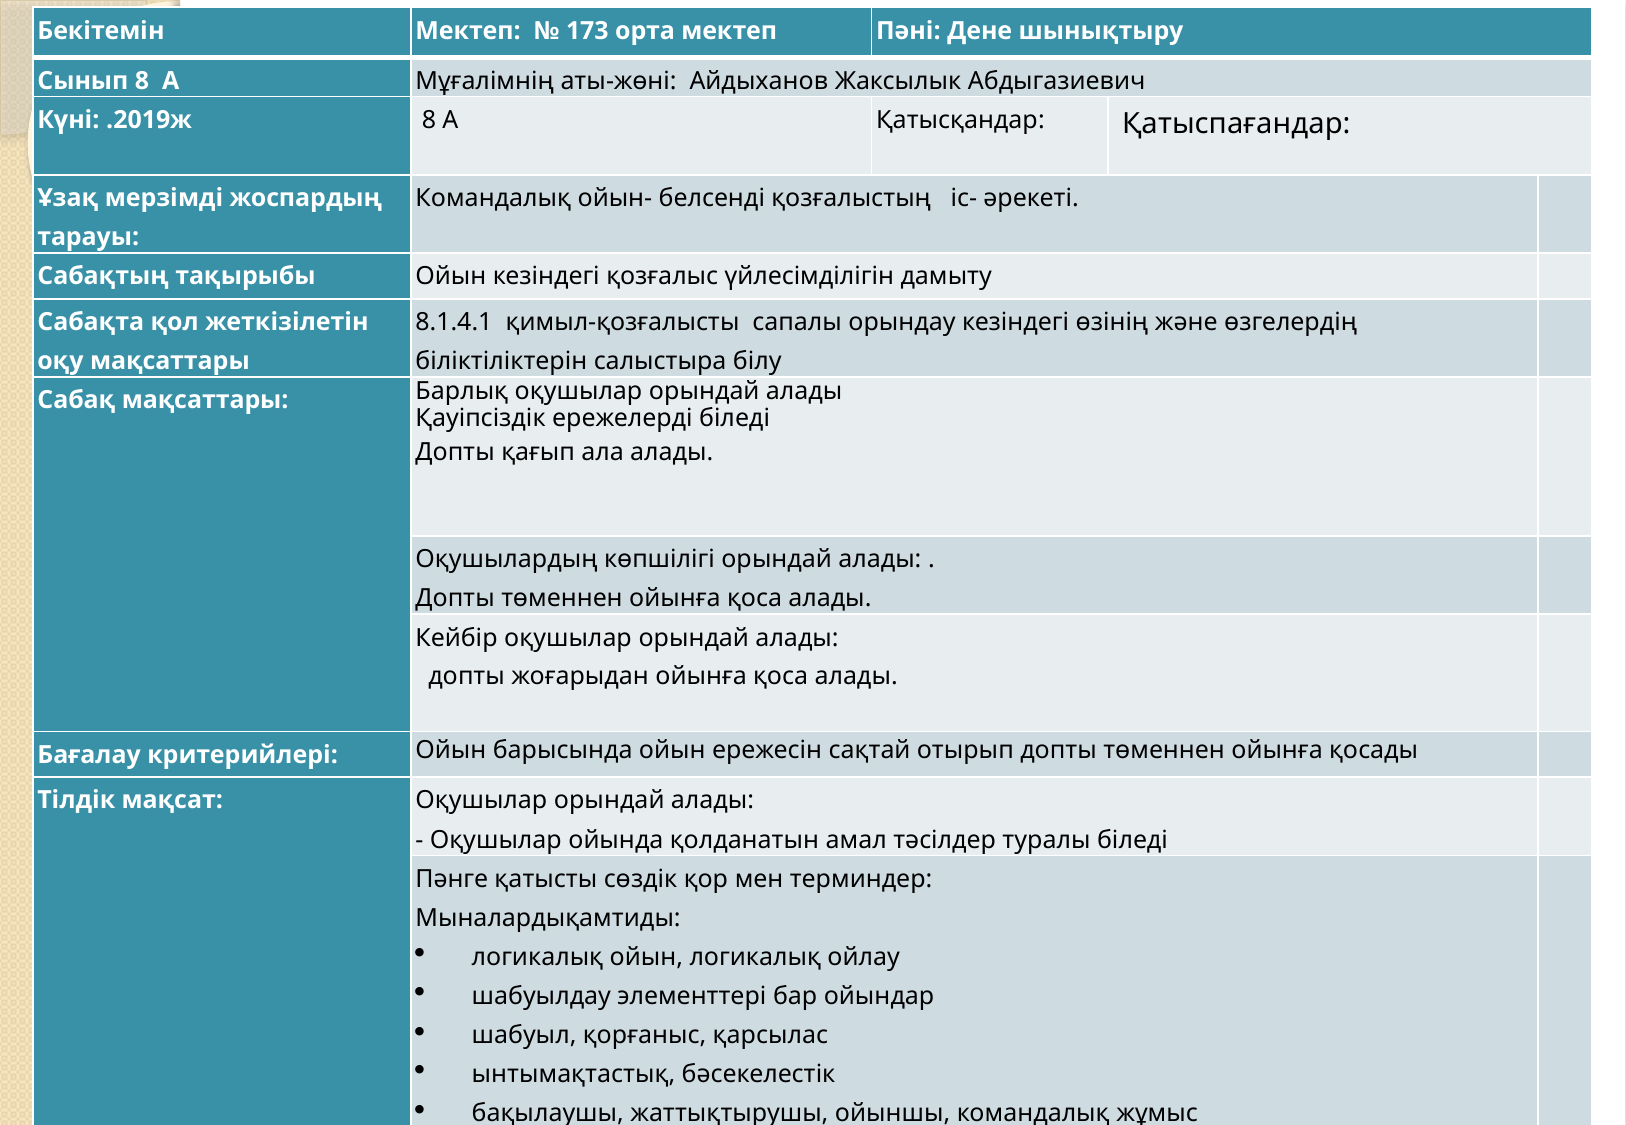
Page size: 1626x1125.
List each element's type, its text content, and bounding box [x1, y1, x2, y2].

table_cell Оқушылардың көпшілігі орындай алады: . Допты төменнен ойынға қоса алады. [412, 537, 1537, 613]
table_cell [1539, 615, 1591, 731]
table_cell Сабақтың тақырыбы [34, 254, 410, 298]
table_cell 8 А [412, 97, 871, 174]
table_cell [1539, 176, 1591, 252]
table_cell [1539, 378, 1591, 535]
table_cell Күні: .2019ж [34, 97, 410, 174]
table_header Пәні: Дене шынықтыру [872, 8, 1591, 55]
table_cell Ұзақ мерзімді жоспардың тарауы: [34, 176, 410, 252]
table_cell Сынып 8 А [34, 60, 410, 96]
table_cell [1539, 300, 1591, 376]
table_cell Оқушылар орындай алады: - Оқушылар ойында қолданатын амал тәсілдер туралы біледі [412, 778, 1537, 855]
table_cell Бағалау критерийлері: [34, 732, 410, 776]
table_header Мектеп: № 173 орта мектеп [412, 8, 871, 55]
table_cell Сабақта қол жеткізілетін оқу мақсаттары [34, 300, 410, 376]
table_cell [1539, 537, 1591, 613]
table_cell Командалық ойын- белсенді қозғалыстың іс- әрекеті. [412, 176, 1537, 252]
table_cell Кейбір оқушылар орындай алады: допты жоғарыдан ойынға қоса алады. [412, 615, 1537, 731]
table_cell Сабақ мақсаттары: [34, 378, 410, 731]
table_cell Тілдік мақсат: [34, 778, 410, 1125]
table_header Бекітемін [34, 8, 410, 55]
table_cell Ойын барысында ойын ережесін сақтай отырып допты төменнен ойынға қосады [412, 732, 1537, 776]
table_cell Ойын кезіндегі қозғалыс үйлесімділігін дамыту [412, 254, 1537, 298]
table_cell 8.1.4.1 ­ қимыл-қозғалысты сапалы орындау кезіндегі өзінің және өзгелердің біліктіліктерін салыстыра білу [412, 300, 1537, 376]
table_cell Пәнге қатысты сөздік қор мен терминдер: Мыналардықамтиды: логикалық ойын, логикалық ойлау шабуылдау элементтері бар ойындар шабуыл, қорғаныс, қарсылас ынтымақтастық, бәсекелестік бақылаушы, жаттықтырушы, ойыншы, командалық жұмыс тактика, стратегия жүгіру, жалтару, жылдамдықты және бағытты өзгертуұпайларды есептеу жүйесі, ережелер [412, 856, 1537, 1125]
table_cell Барлық оқушылар орындай алады Қауіпсіздік ережелерді біледі Допты қағып ала алады. [412, 378, 1537, 535]
table_cell [1539, 856, 1591, 1125]
table_cell Қатысқандар: [872, 97, 1107, 174]
table_cell [1539, 254, 1591, 298]
table_cell [1539, 732, 1591, 776]
table_cell [1539, 778, 1591, 855]
table_cell Қатыспағандар: [1109, 97, 1591, 174]
table_cell Мұғалімнің аты-жөні: Айдыханов Жаксылык Абдыгазиевич [412, 60, 1591, 96]
